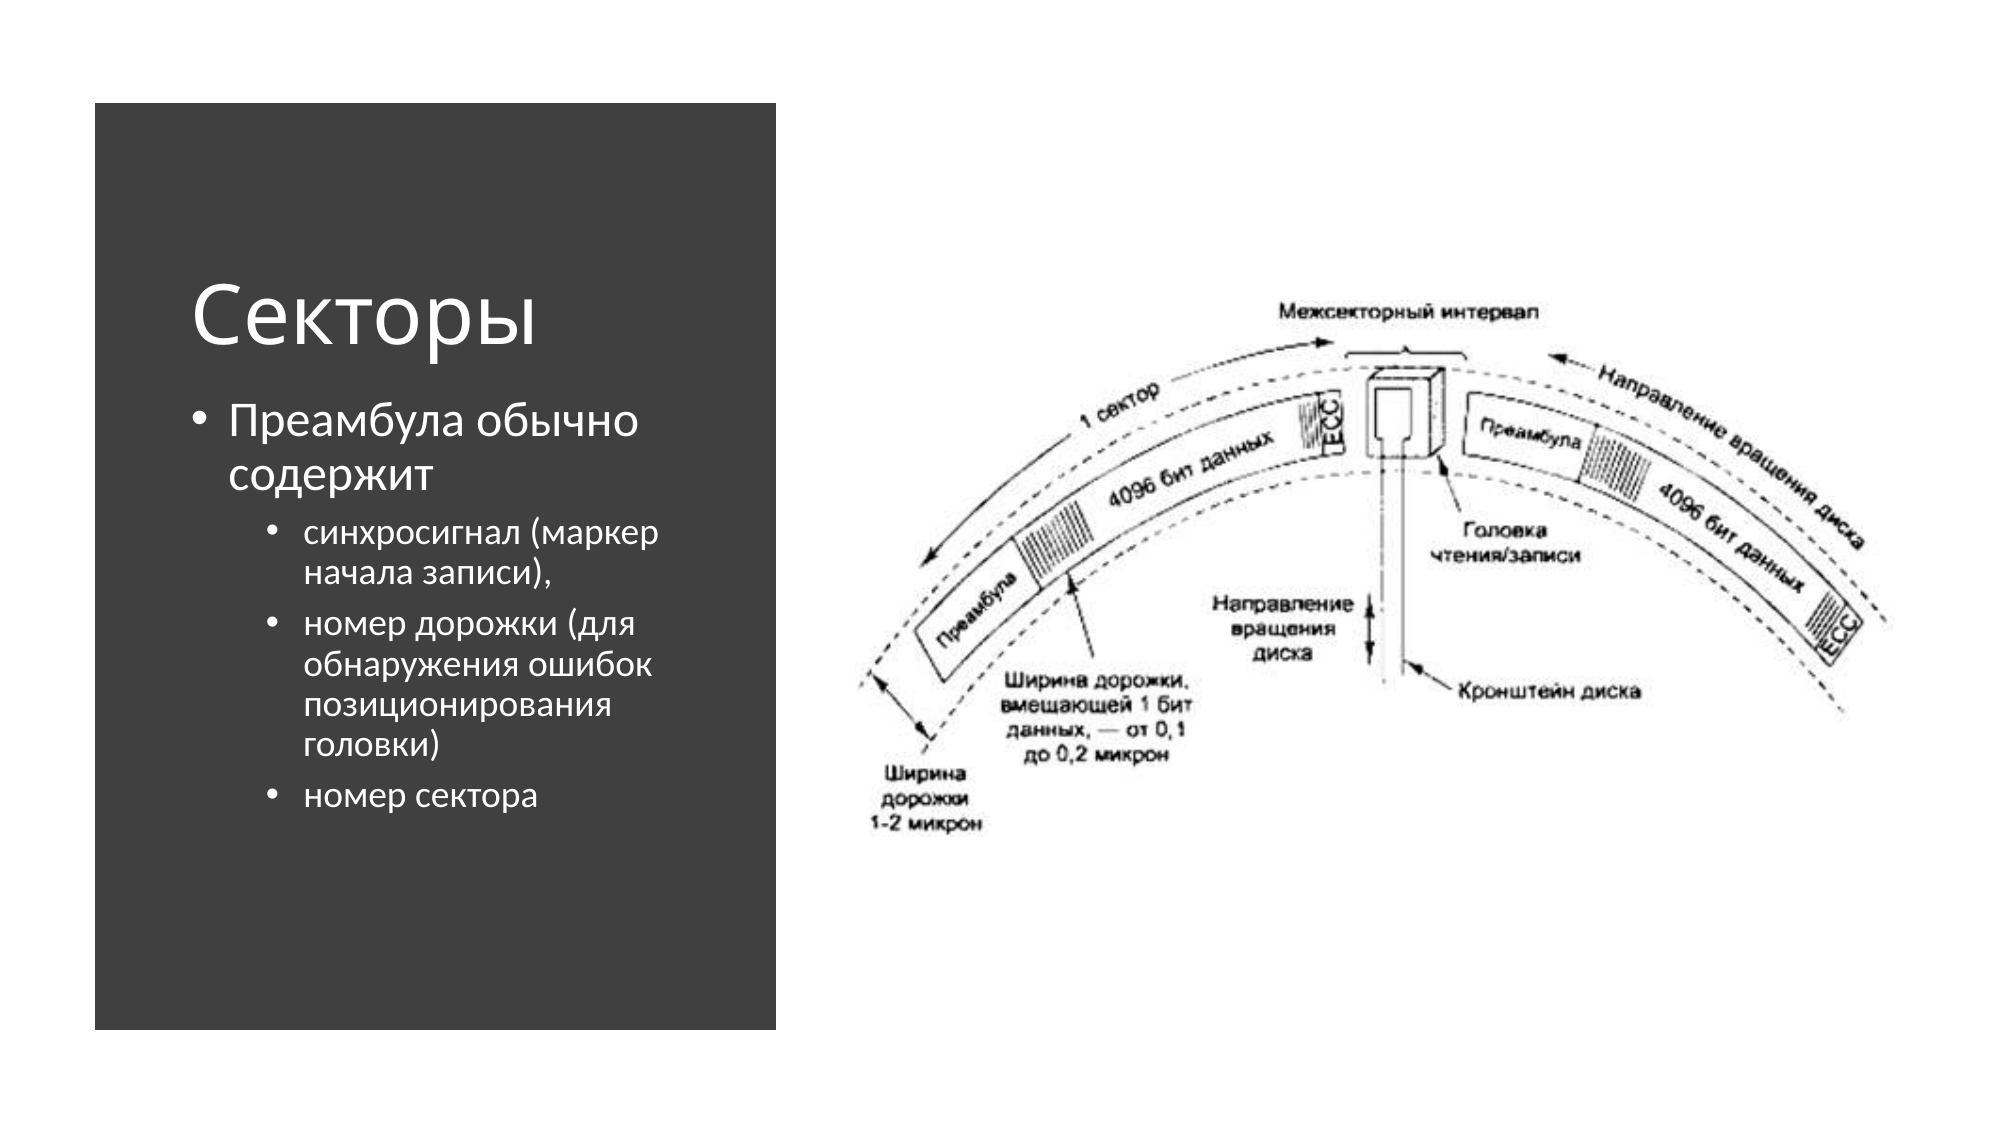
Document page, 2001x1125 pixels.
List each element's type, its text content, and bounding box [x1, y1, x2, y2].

title Секторы [175, 167, 693, 370]
list Преамбула обычно содержит синхросигнал (маркер начала записи), номер дорожки (для обнаружения ошибок позиционирования головки) номер сектора [175, 385, 693, 899]
text_box [104, 112, 767, 1020]
picture [855, 300, 1895, 837]
